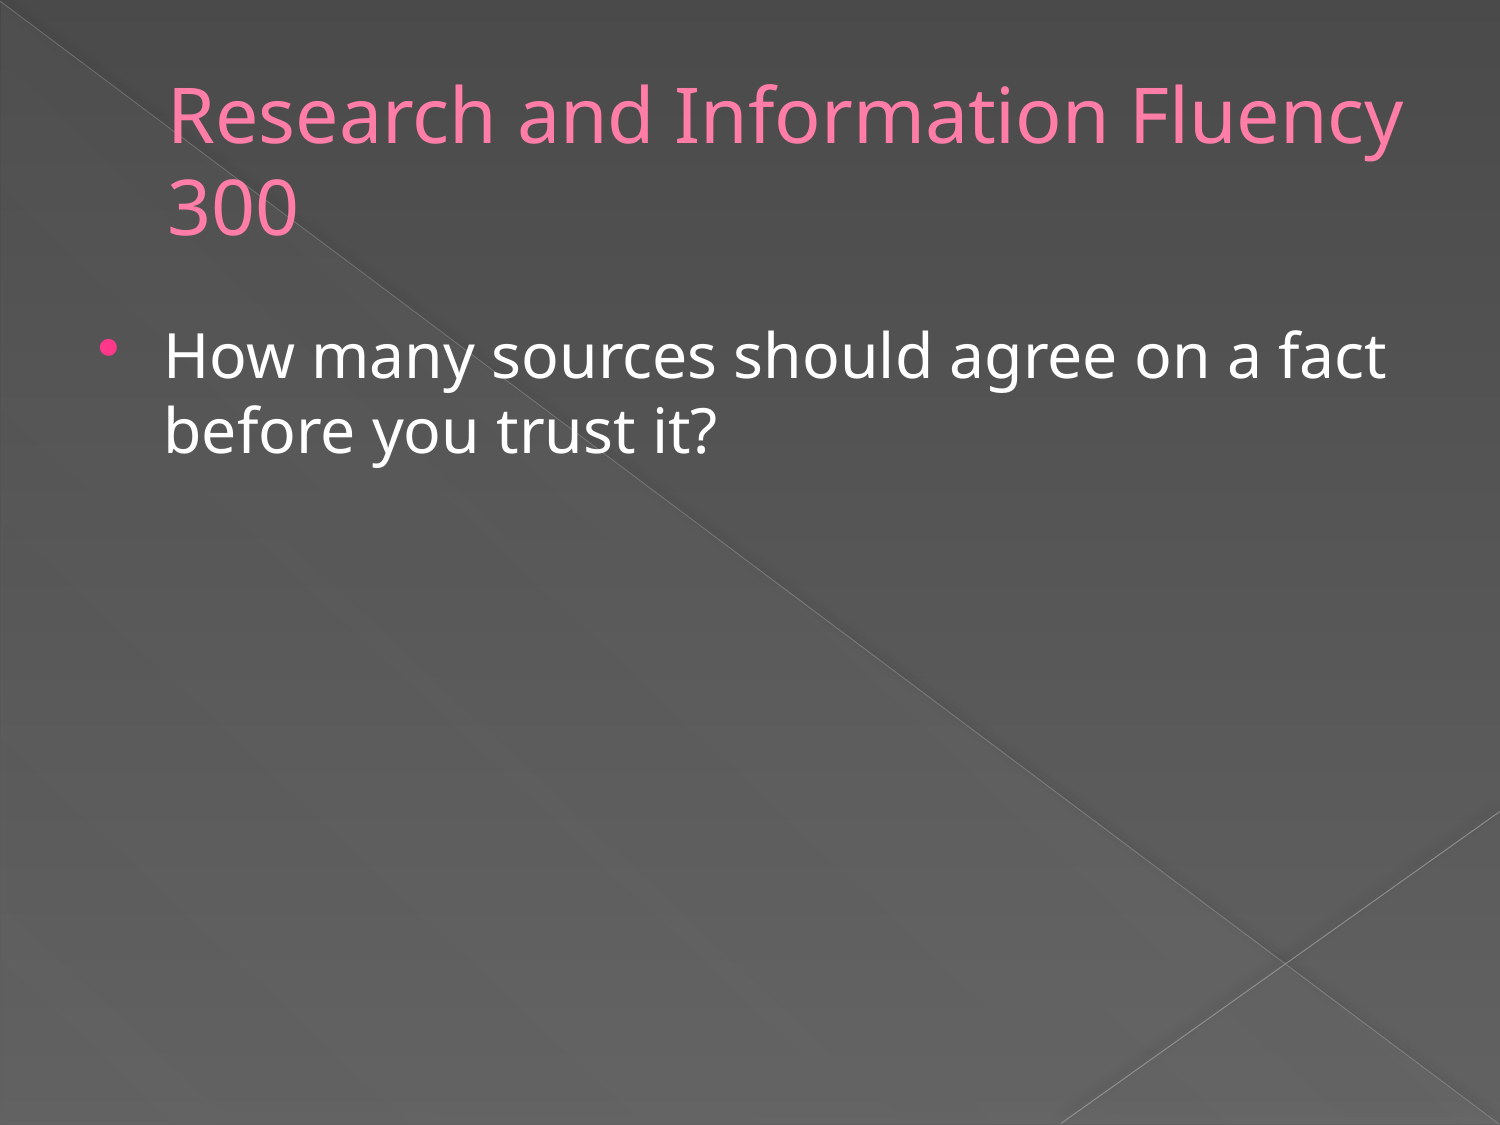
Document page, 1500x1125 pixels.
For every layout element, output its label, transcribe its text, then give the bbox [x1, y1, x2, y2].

title Research and Information Fluency 300 [75, 43, 1425, 274]
list How many sources should agree on a fact before you trust it? [75, 308, 1425, 1059]
